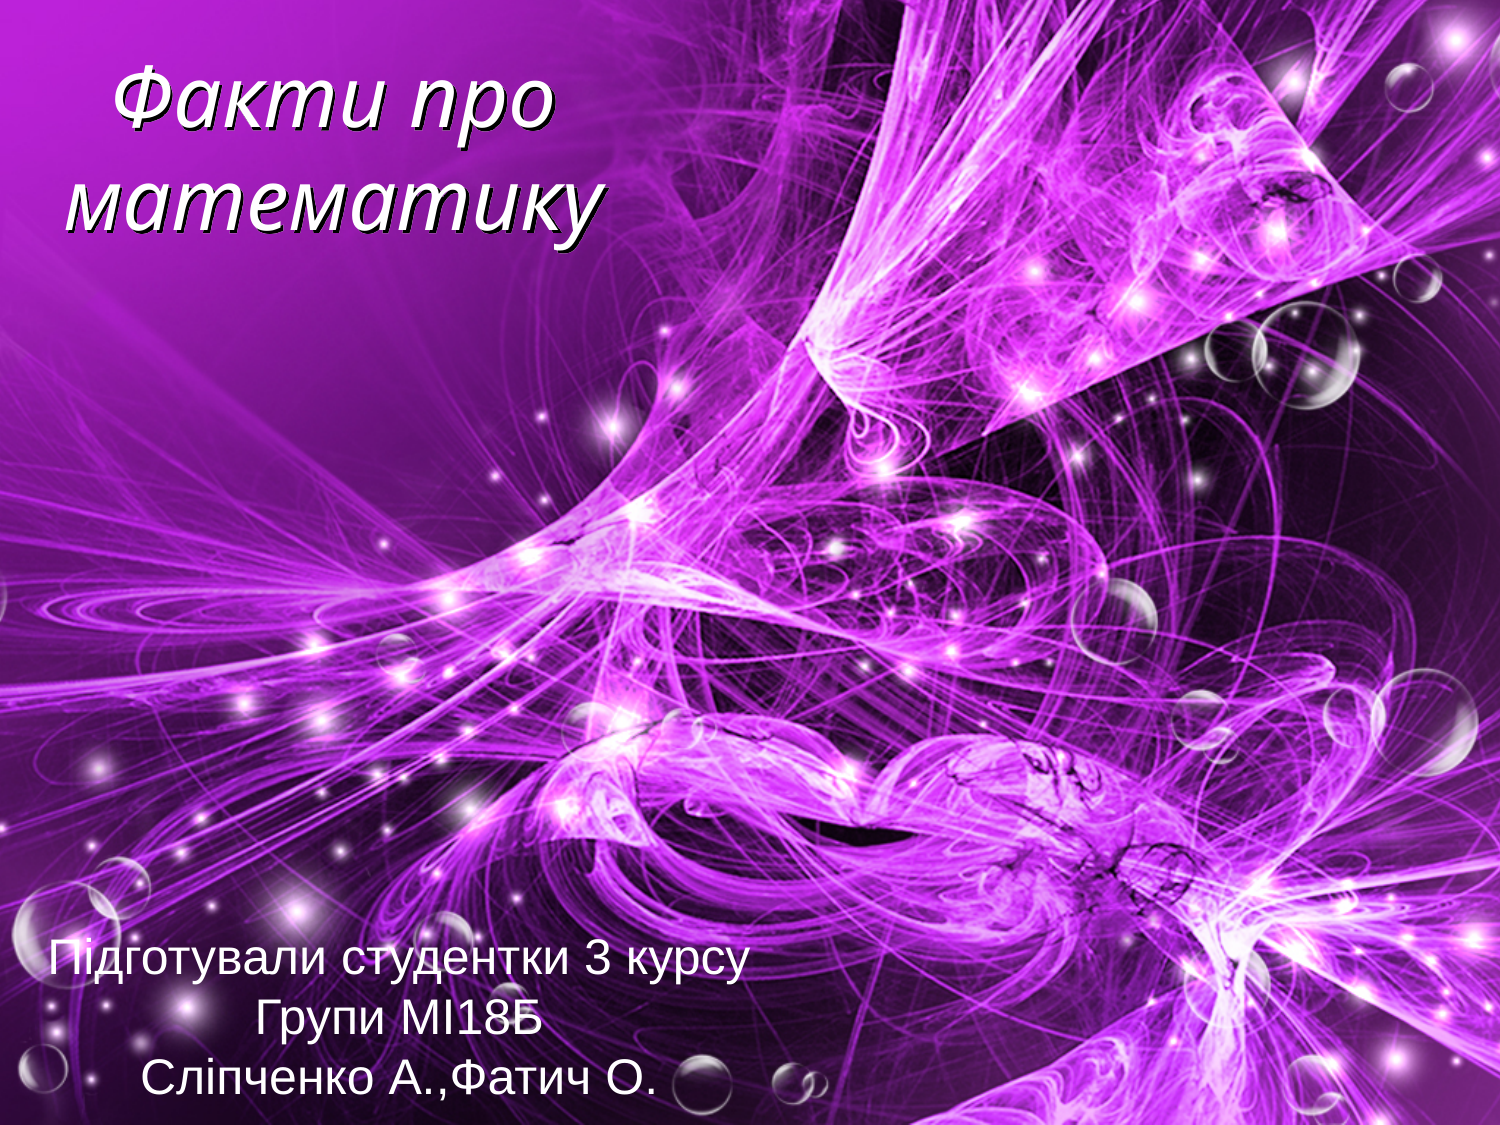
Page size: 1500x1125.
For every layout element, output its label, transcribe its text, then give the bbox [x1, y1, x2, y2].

text_box Підготували студентки 3 курсу Групи МІ18Б Сліпченко А.,Фатич О. [32, 916, 766, 1112]
picture [0, 0, 1500, 1125]
title Факти про математику [41, 78, 626, 315]
